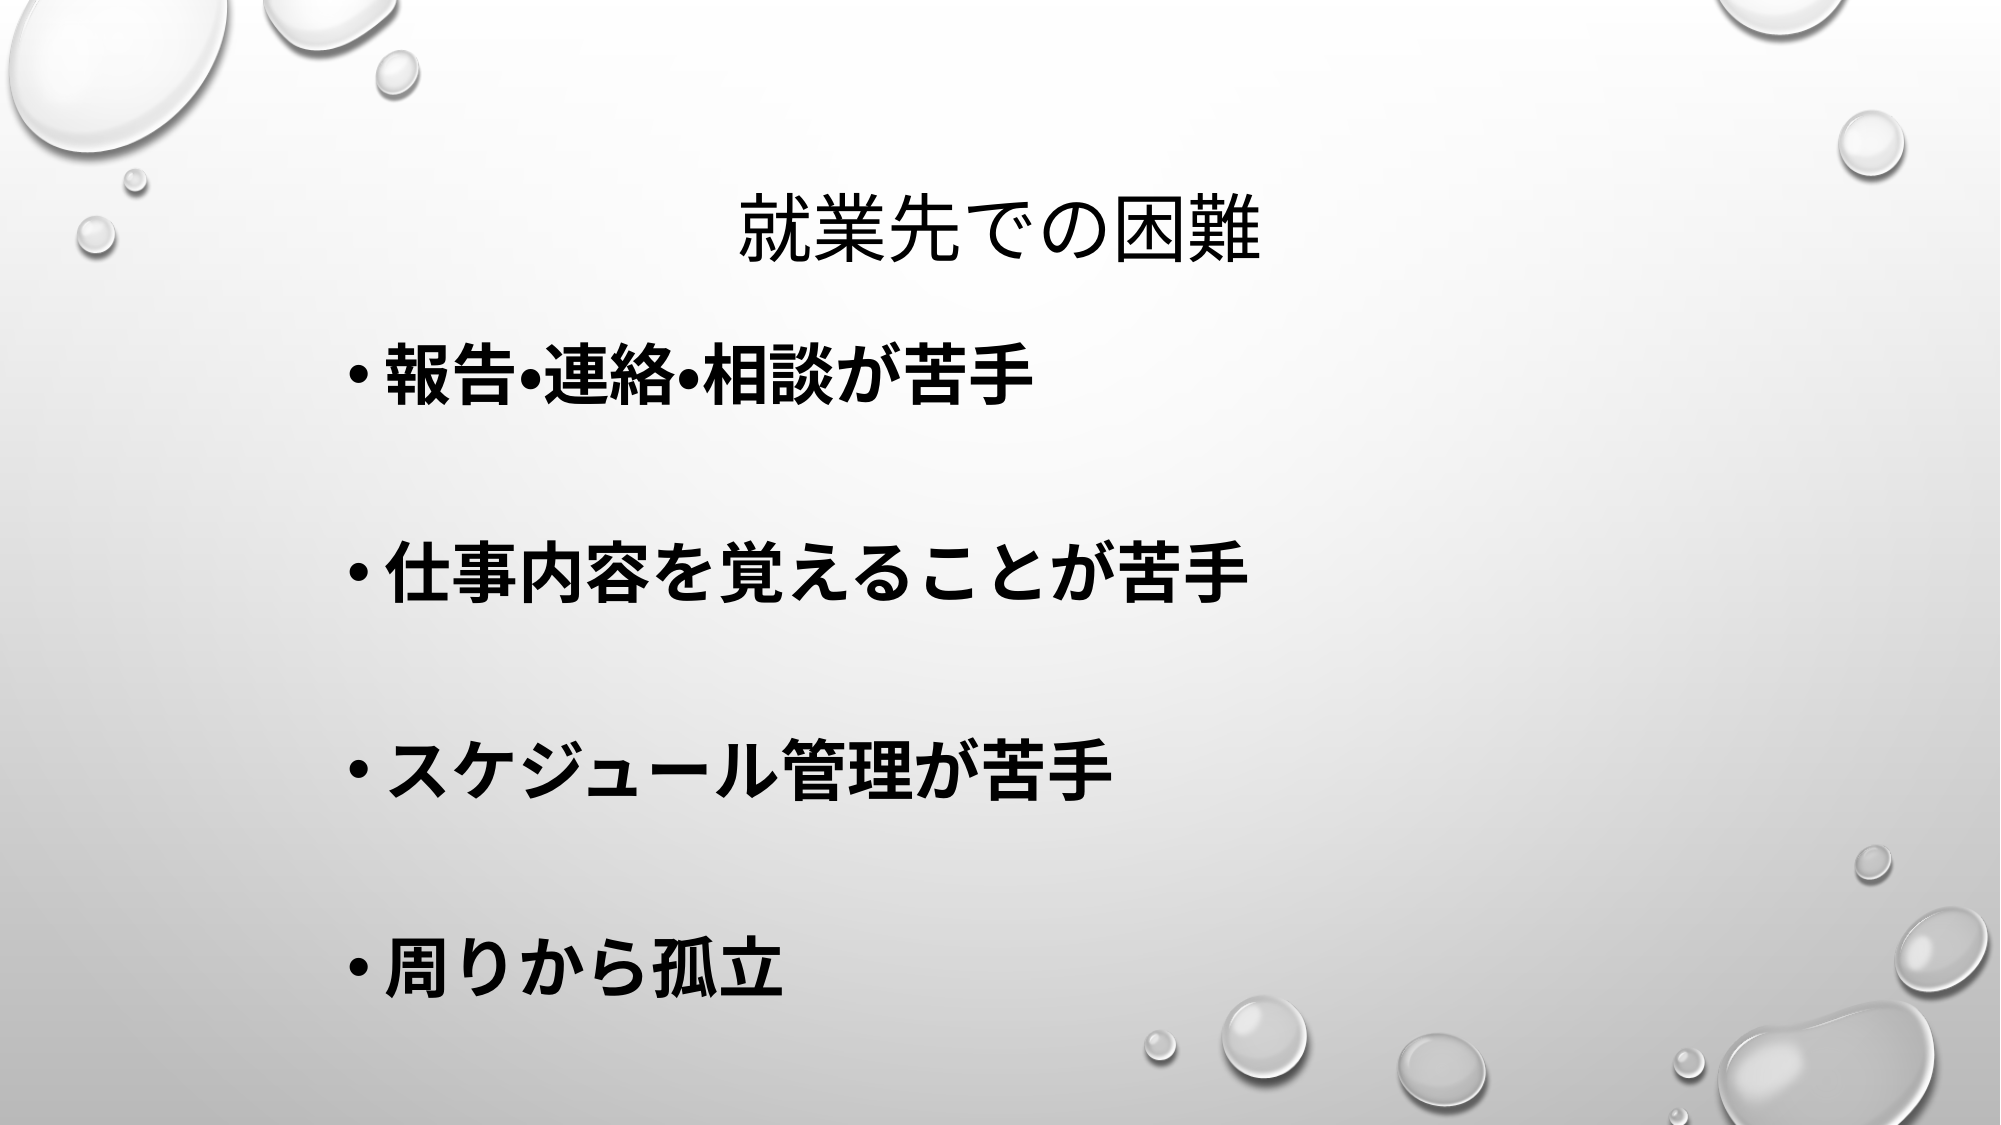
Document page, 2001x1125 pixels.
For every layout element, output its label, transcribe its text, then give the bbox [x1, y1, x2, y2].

picture [0, 0, 2000, 1125]
title 就業先での困難 [149, 101, 1851, 364]
list 報告・連絡・相談が苦手 仕事内容を覚えることが苦手 スケジュール管理が苦手 周りから孤立 [332, 309, 2000, 1066]
